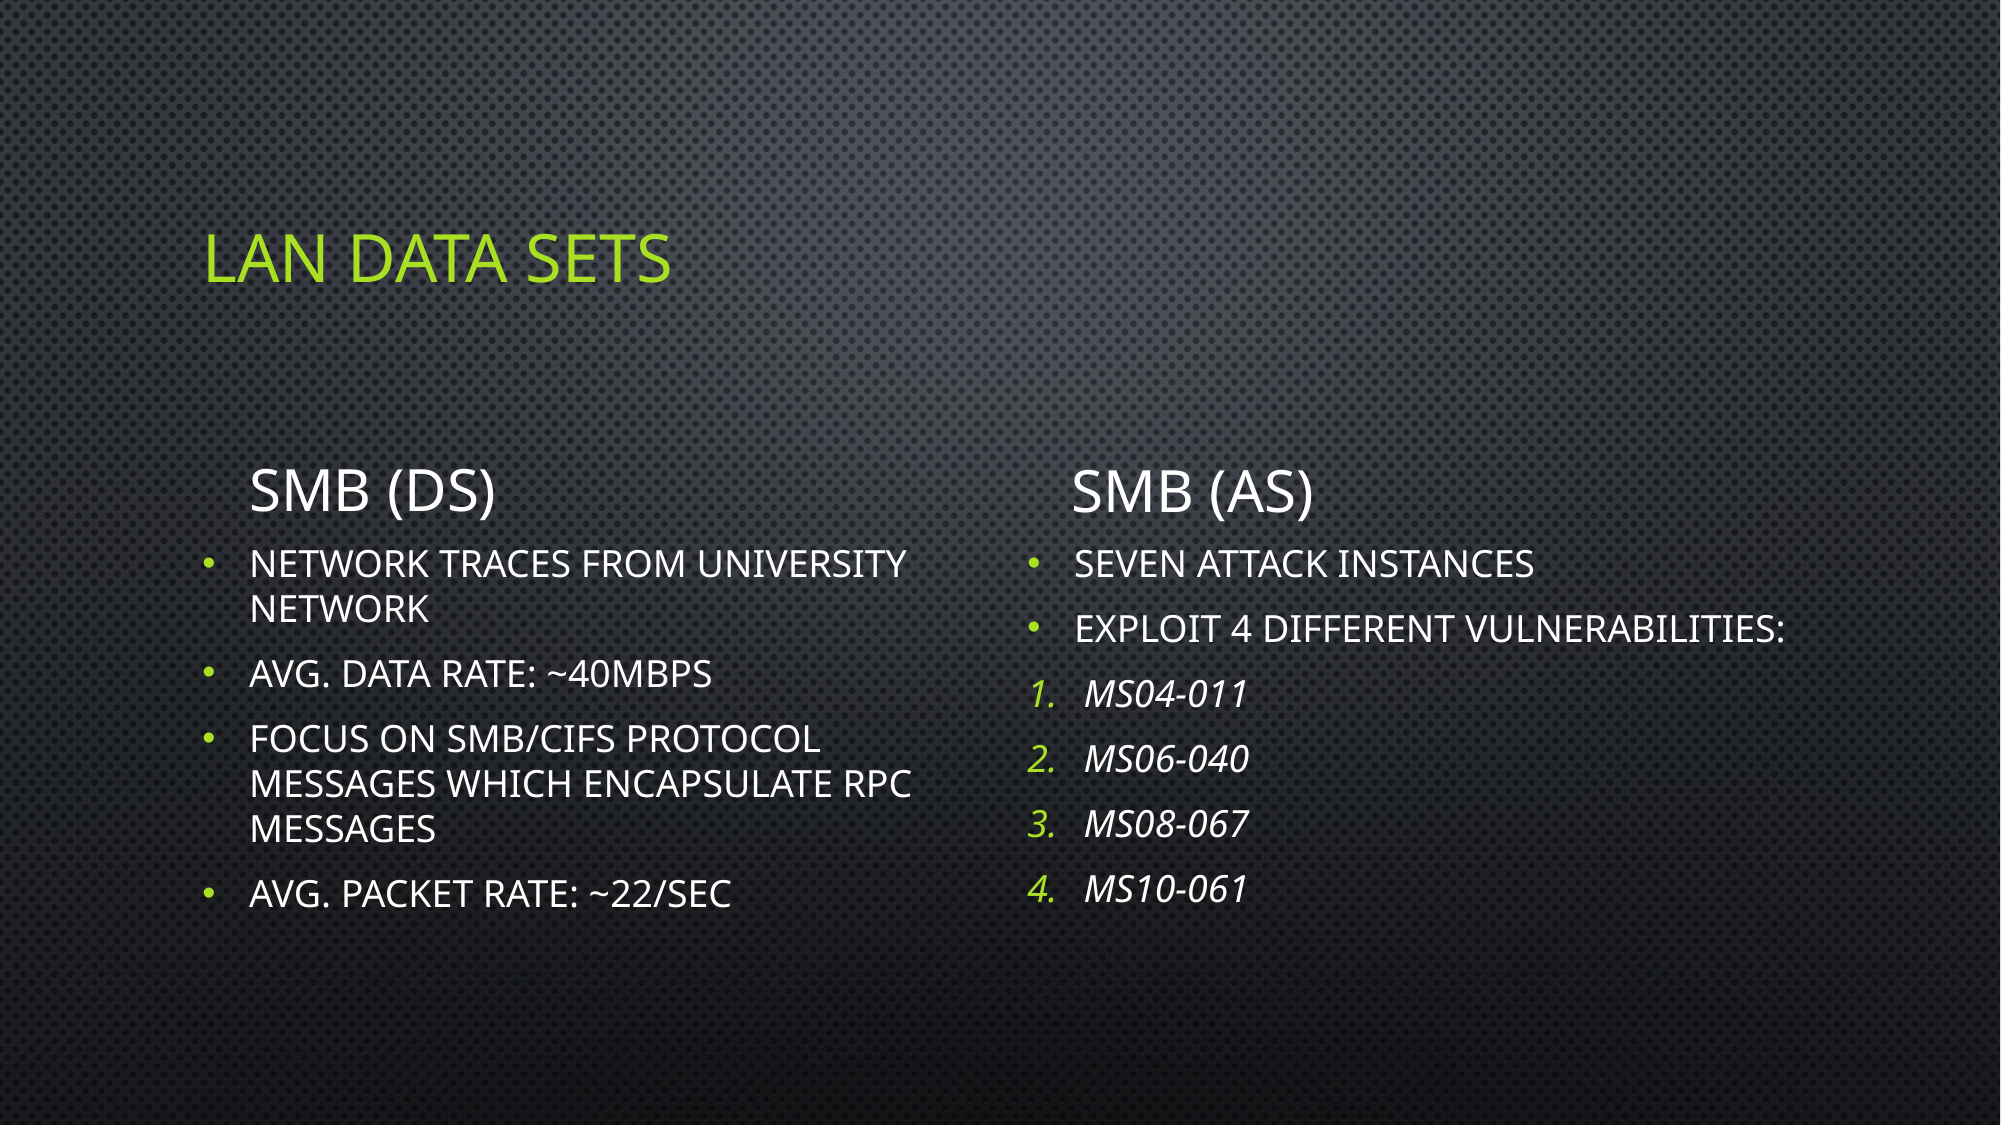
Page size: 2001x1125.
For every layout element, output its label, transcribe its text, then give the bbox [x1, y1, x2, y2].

list SMB (AS) [1056, 437, 1813, 532]
title LAN Data Sets [187, 99, 1813, 413]
list Network traces from University network Avg. Data Rate: ~40Mbps Focus on SMB/CIFS protocol messages which encapsulate RPC messages Avg. Packet Rate: ~22/sec [187, 532, 988, 950]
list Seven Attack Instances Exploit 4 different vulnerabilities: ms04-011 ms06-040 ms08-067 ms10-061 [1012, 532, 1813, 950]
list SMB (DS) [234, 436, 988, 531]
